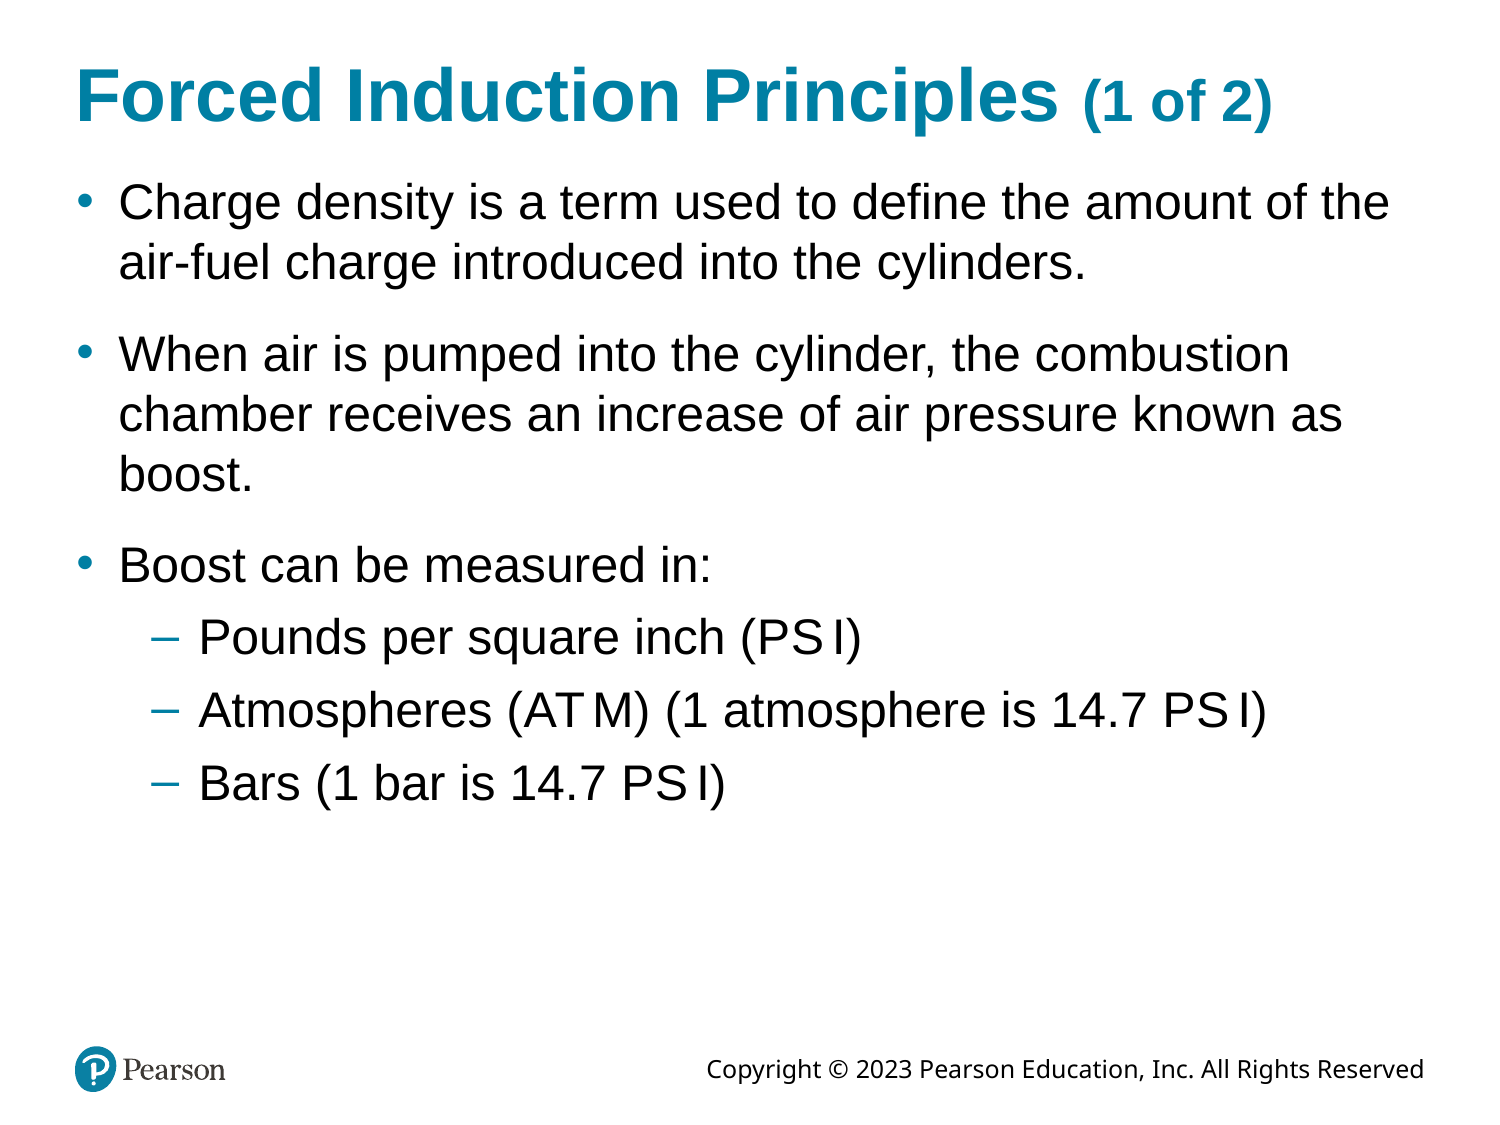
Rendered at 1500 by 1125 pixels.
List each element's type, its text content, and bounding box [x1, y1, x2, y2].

list Charge density is a term used to define the amount of the air-fuel charge introduced into the cylinders. When air is pumped into the cylinder, the combustion chamber receives an increase of air pressure known as boost. Boost can be measured in: Pounds per square inch (P S I) Atmospheres (A T M) (1 atmosphere is 14.7 P S I) Bars (1 bar is 14.7 P S I) [76, 162, 1427, 818]
title Forced Induction Principles (1 of 2) [75, 0, 1425, 144]
